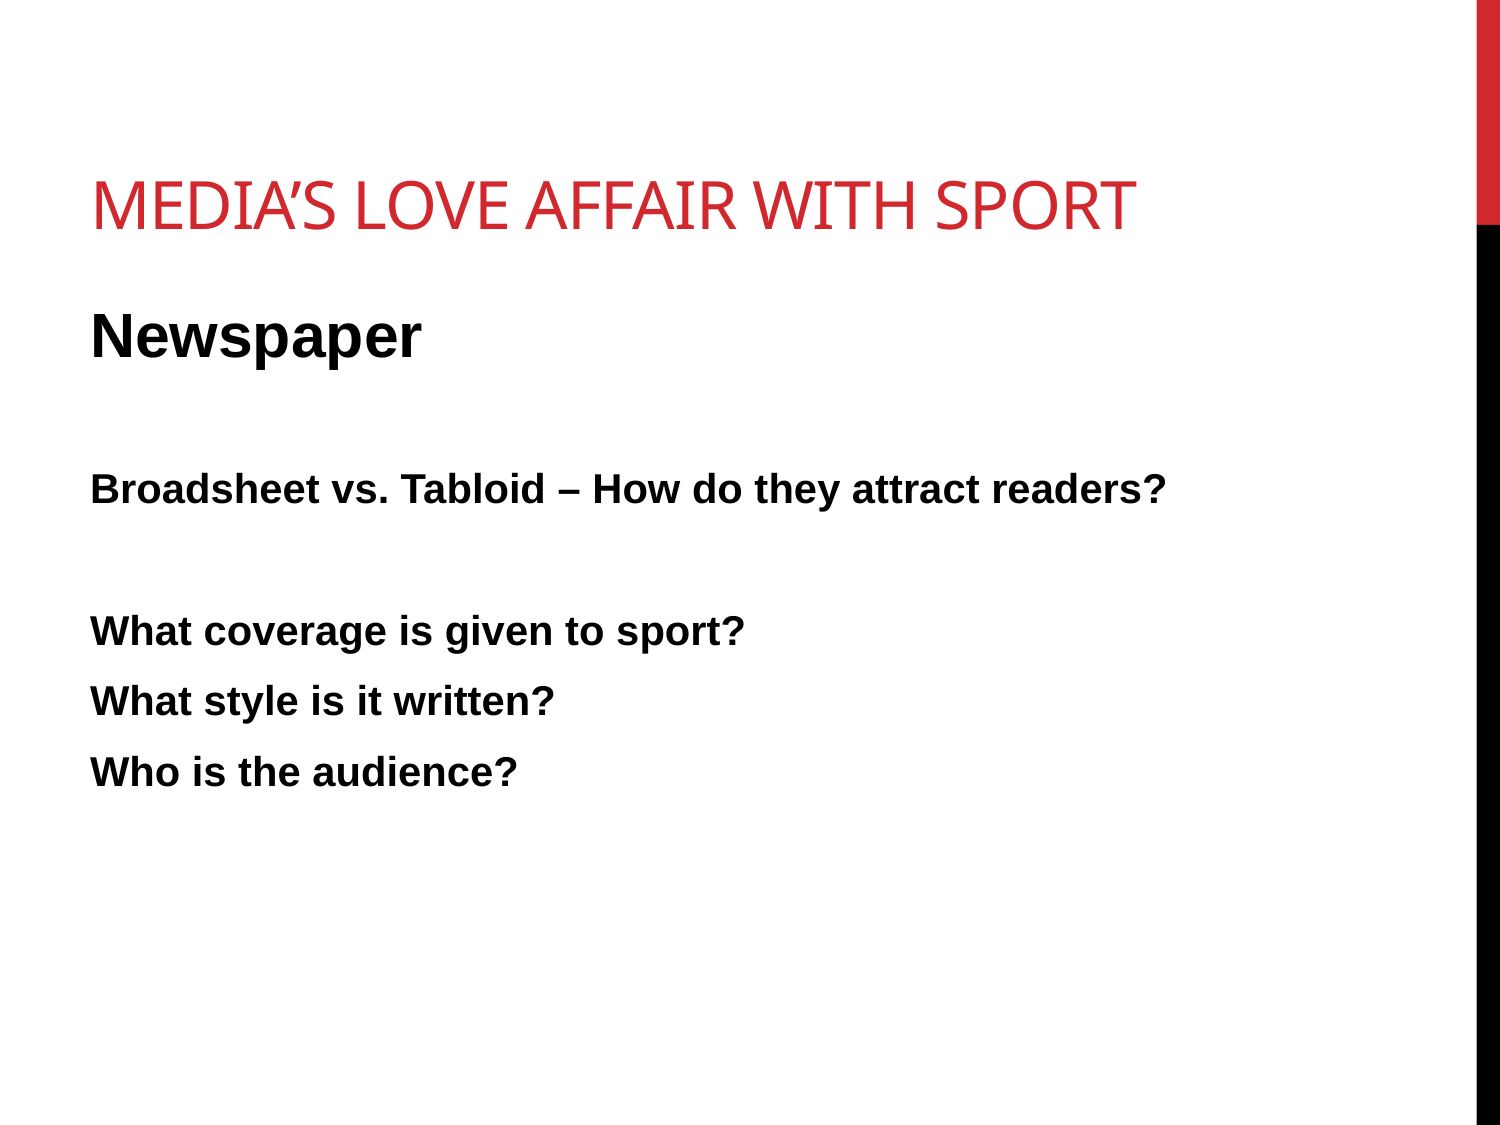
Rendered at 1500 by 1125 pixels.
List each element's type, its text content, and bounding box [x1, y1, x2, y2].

list Newspaper Broadsheet vs. Tabloid – How do they attract readers? What coverage is given to sport? What style is it written? Who is the audience? [75, 287, 1325, 1005]
title Media’s love affair with Sport [75, 25, 1388, 250]
